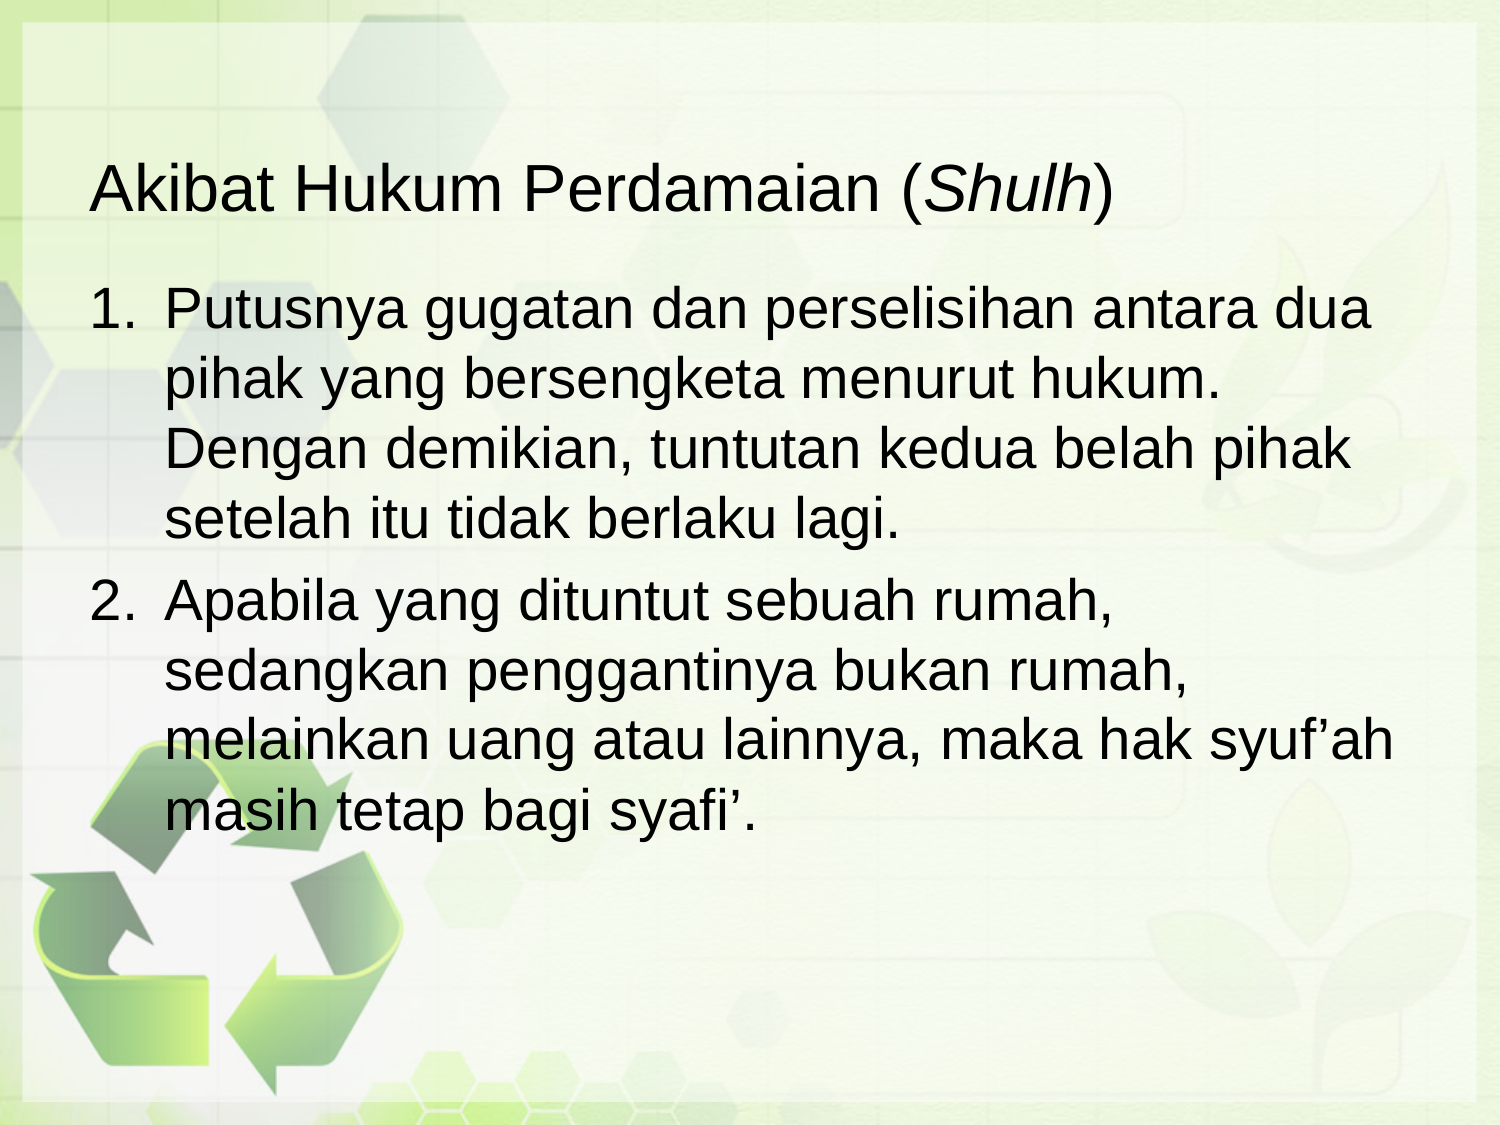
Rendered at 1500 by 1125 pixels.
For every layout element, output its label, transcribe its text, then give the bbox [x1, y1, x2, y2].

list Putusnya gugatan dan perselisihan antara dua pihak yang bersengketa menurut hukum. Dengan demikian, tuntutan kedua belah pihak setelah itu tidak berlaku lagi. Apabila yang dituntut sebuah rumah, sedangkan penggantinya bukan rumah, melainkan uang atau lainnya, maka hak syuf’ah masih tetap bagi syafi’. [74, 262, 1425, 1006]
picture [0, 0, 1500, 1125]
title Akibat Hukum Perdamaian (Shulh) [74, 44, 1425, 233]
